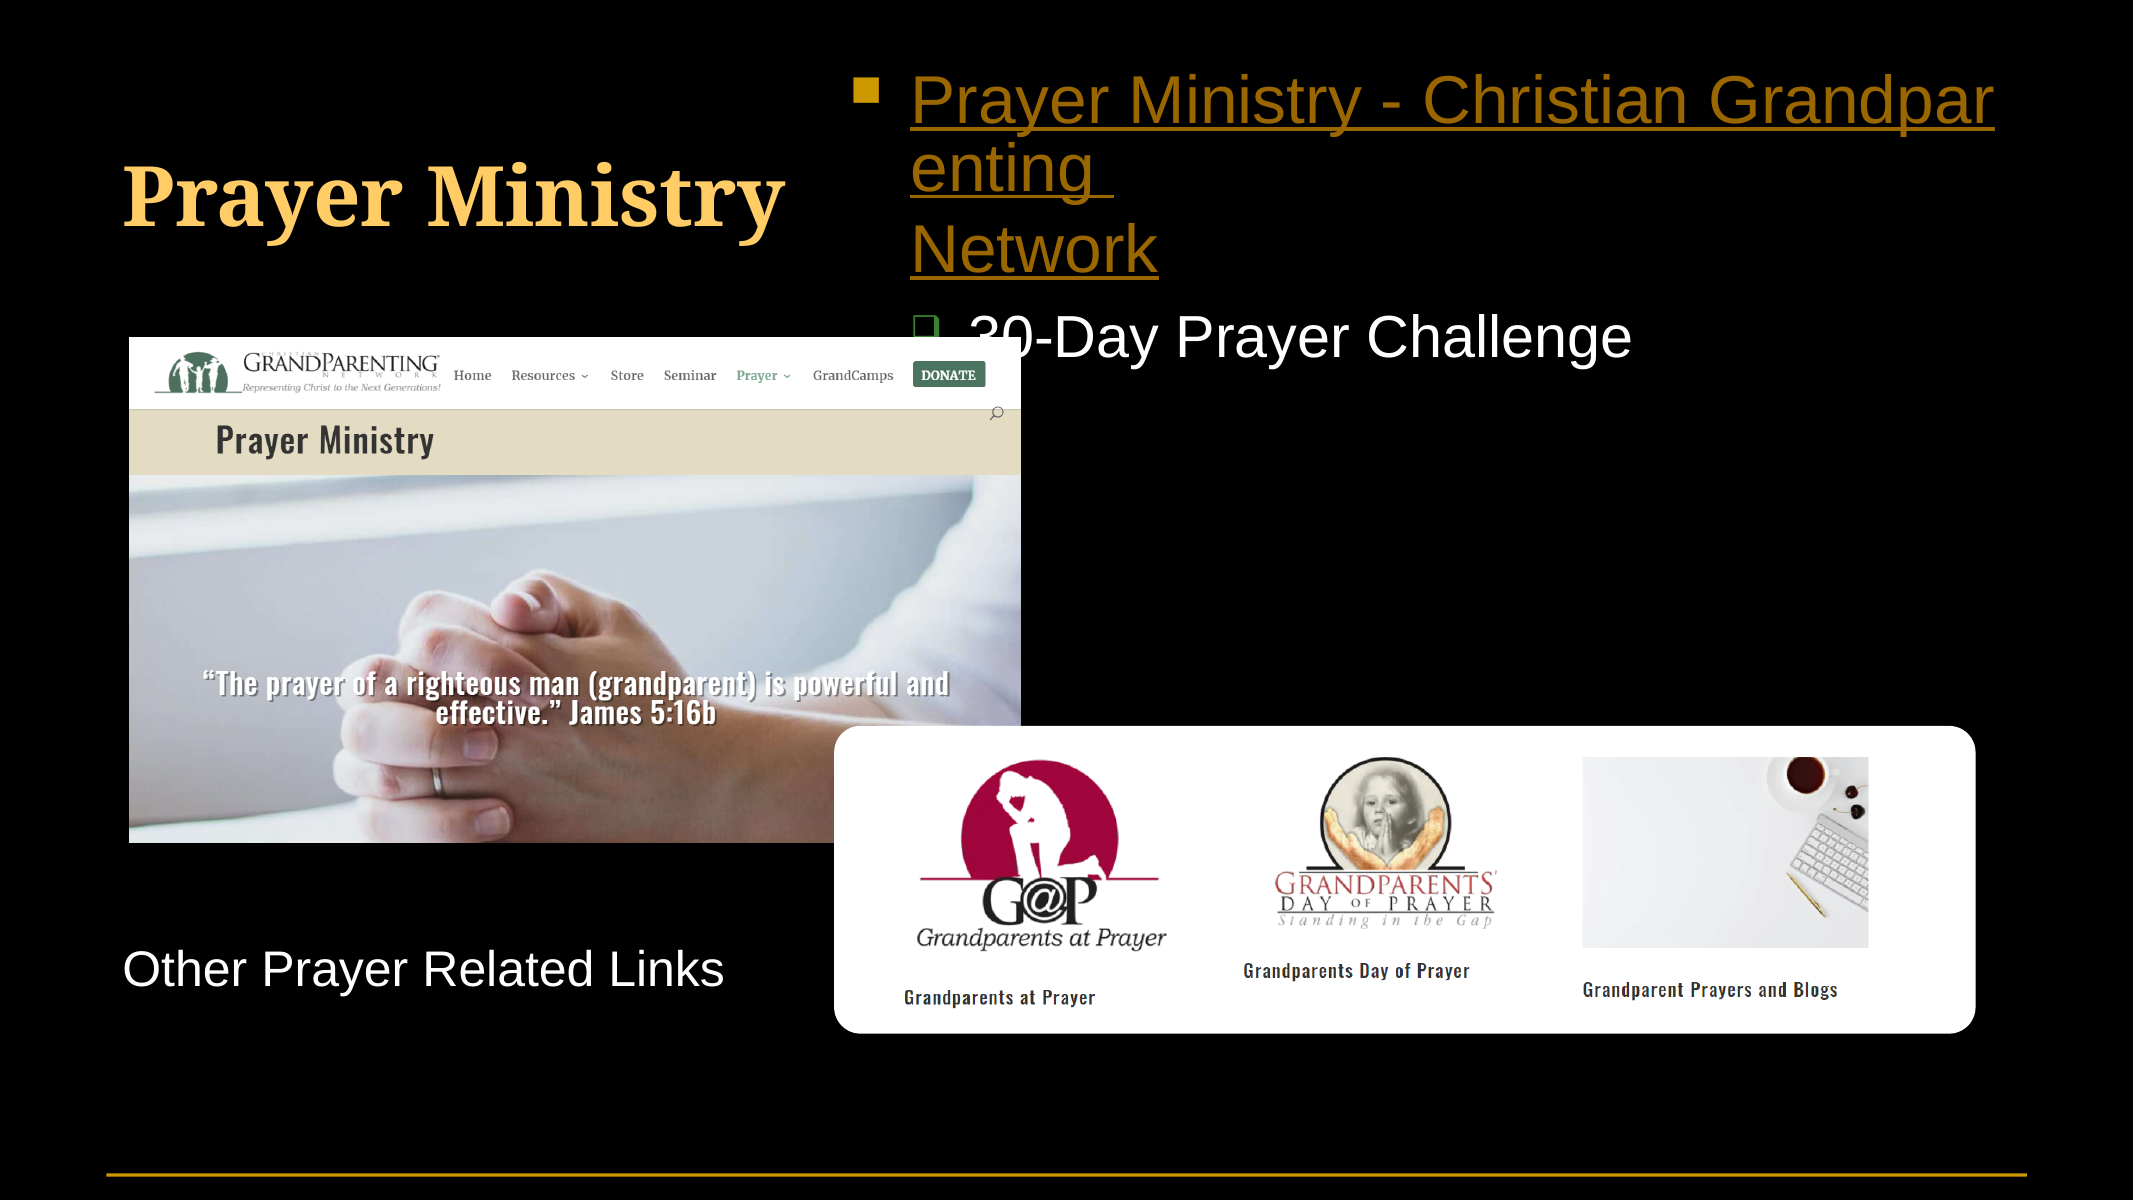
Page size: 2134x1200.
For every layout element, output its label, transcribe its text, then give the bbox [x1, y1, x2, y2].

title Prayer Ministry [106, 47, 809, 252]
picture [128, 337, 1976, 1034]
list Prayer Ministry - Christian Grandparenting Network 30-Day Prayer Challenge [833, 47, 2028, 1073]
list Other Prayer Related Links [106, 928, 809, 1073]
